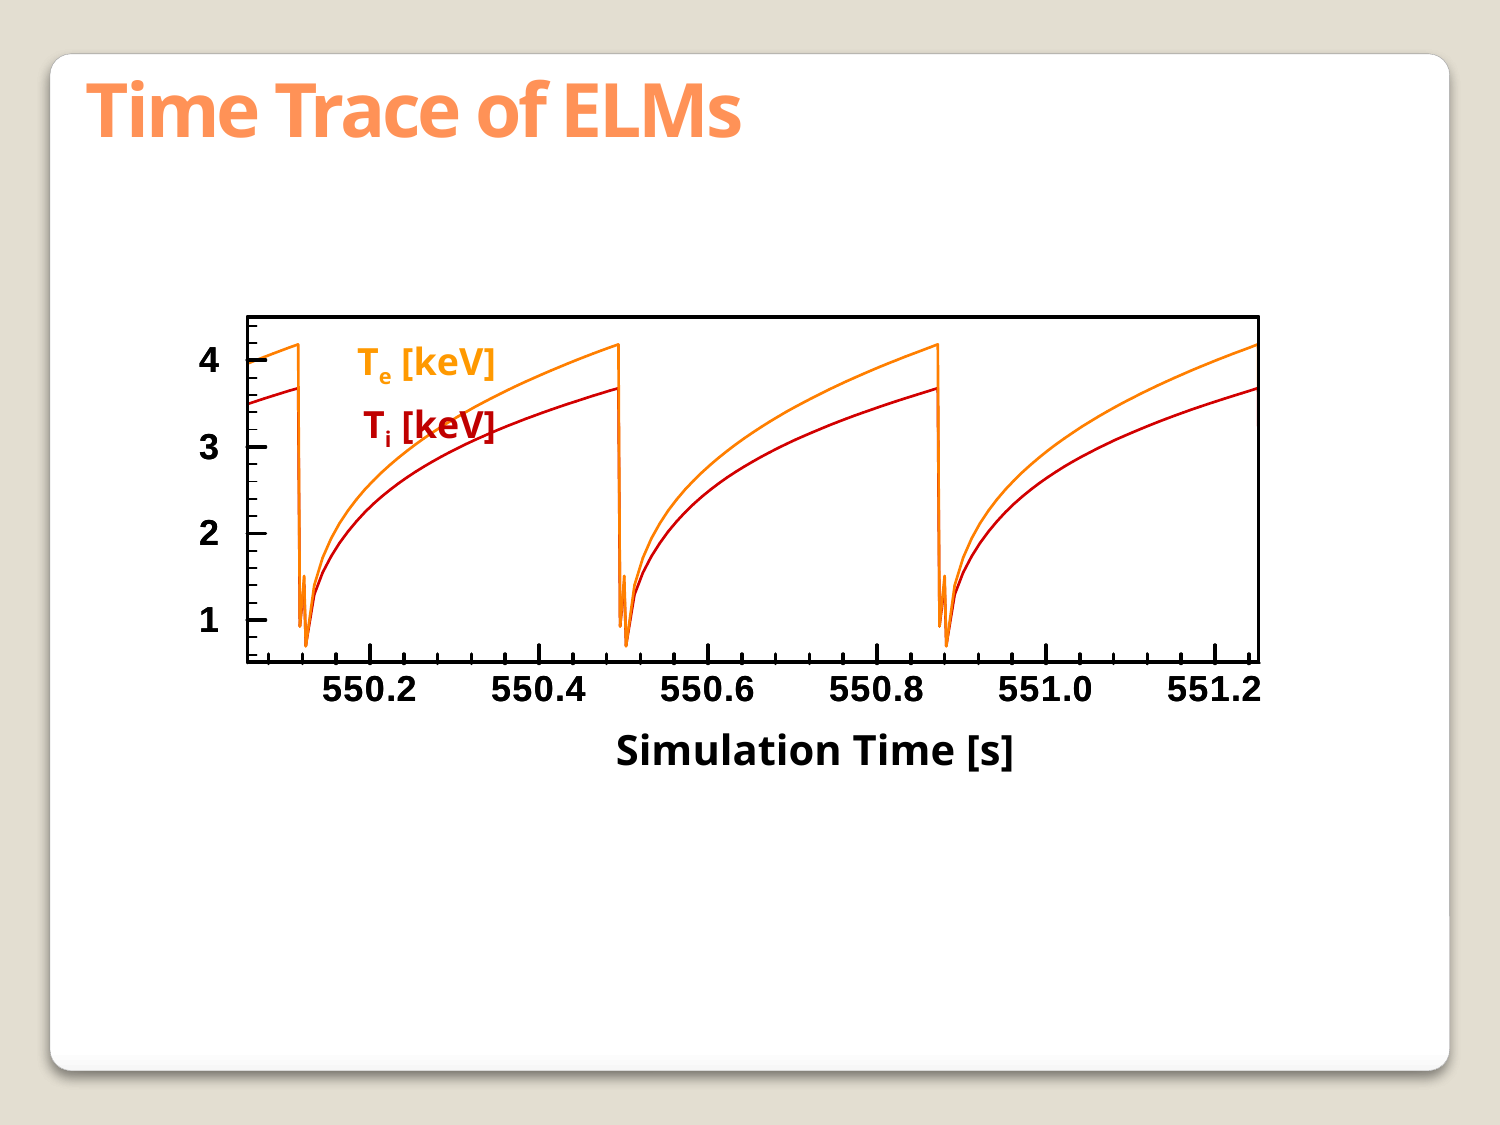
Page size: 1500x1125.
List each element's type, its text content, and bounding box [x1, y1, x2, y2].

text_box Simulation Time [s] [601, 744, 1030, 782]
picture [132, 278, 1483, 730]
text_box Time Trace of ELMs [71, 0, 1421, 160]
